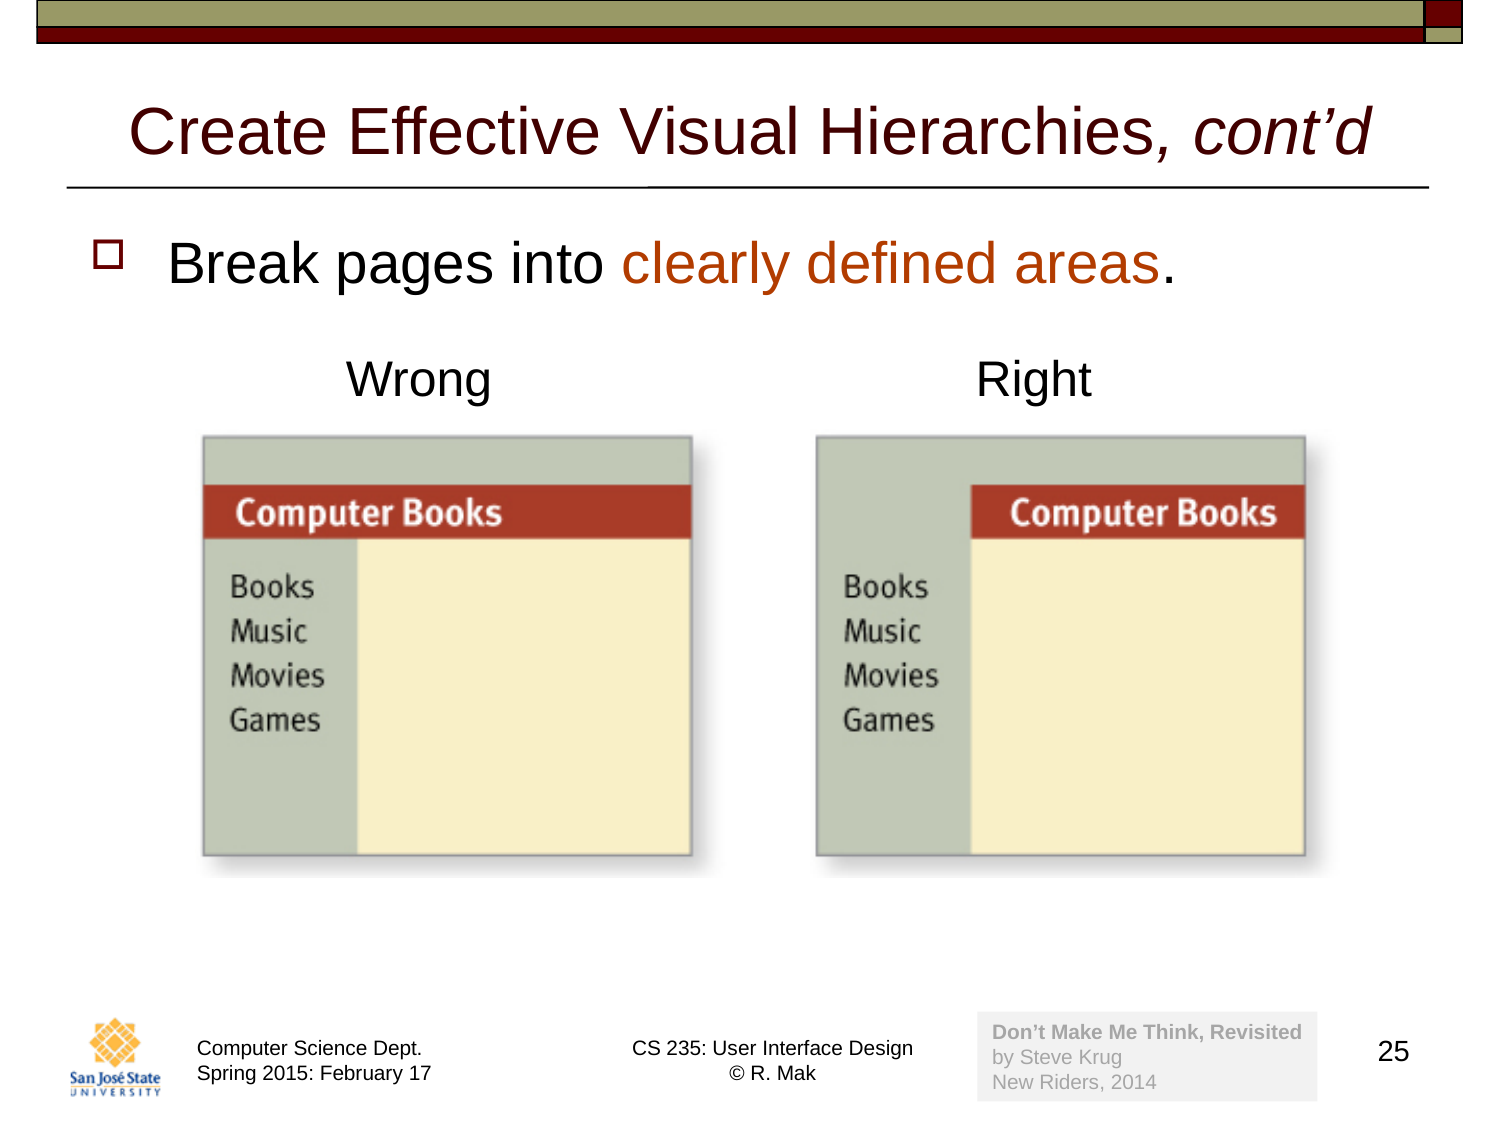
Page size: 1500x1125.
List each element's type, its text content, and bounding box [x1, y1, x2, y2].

slide_number 25 [1318, 1025, 1425, 1100]
list Break pages into clearly defined areas. [75, 217, 1425, 338]
text_box Wrong [331, 339, 507, 415]
text_box Don’t Make Me Think, Revisited by Steve Krug New Riders, 2014 [977, 1011, 1318, 1102]
picture [60, 1012, 166, 1112]
title Create Effective Visual Hierarchies, cont’d [75, 67, 1425, 175]
picture [194, 429, 727, 878]
text_box Right [960, 339, 1108, 415]
picture [809, 429, 1340, 878]
